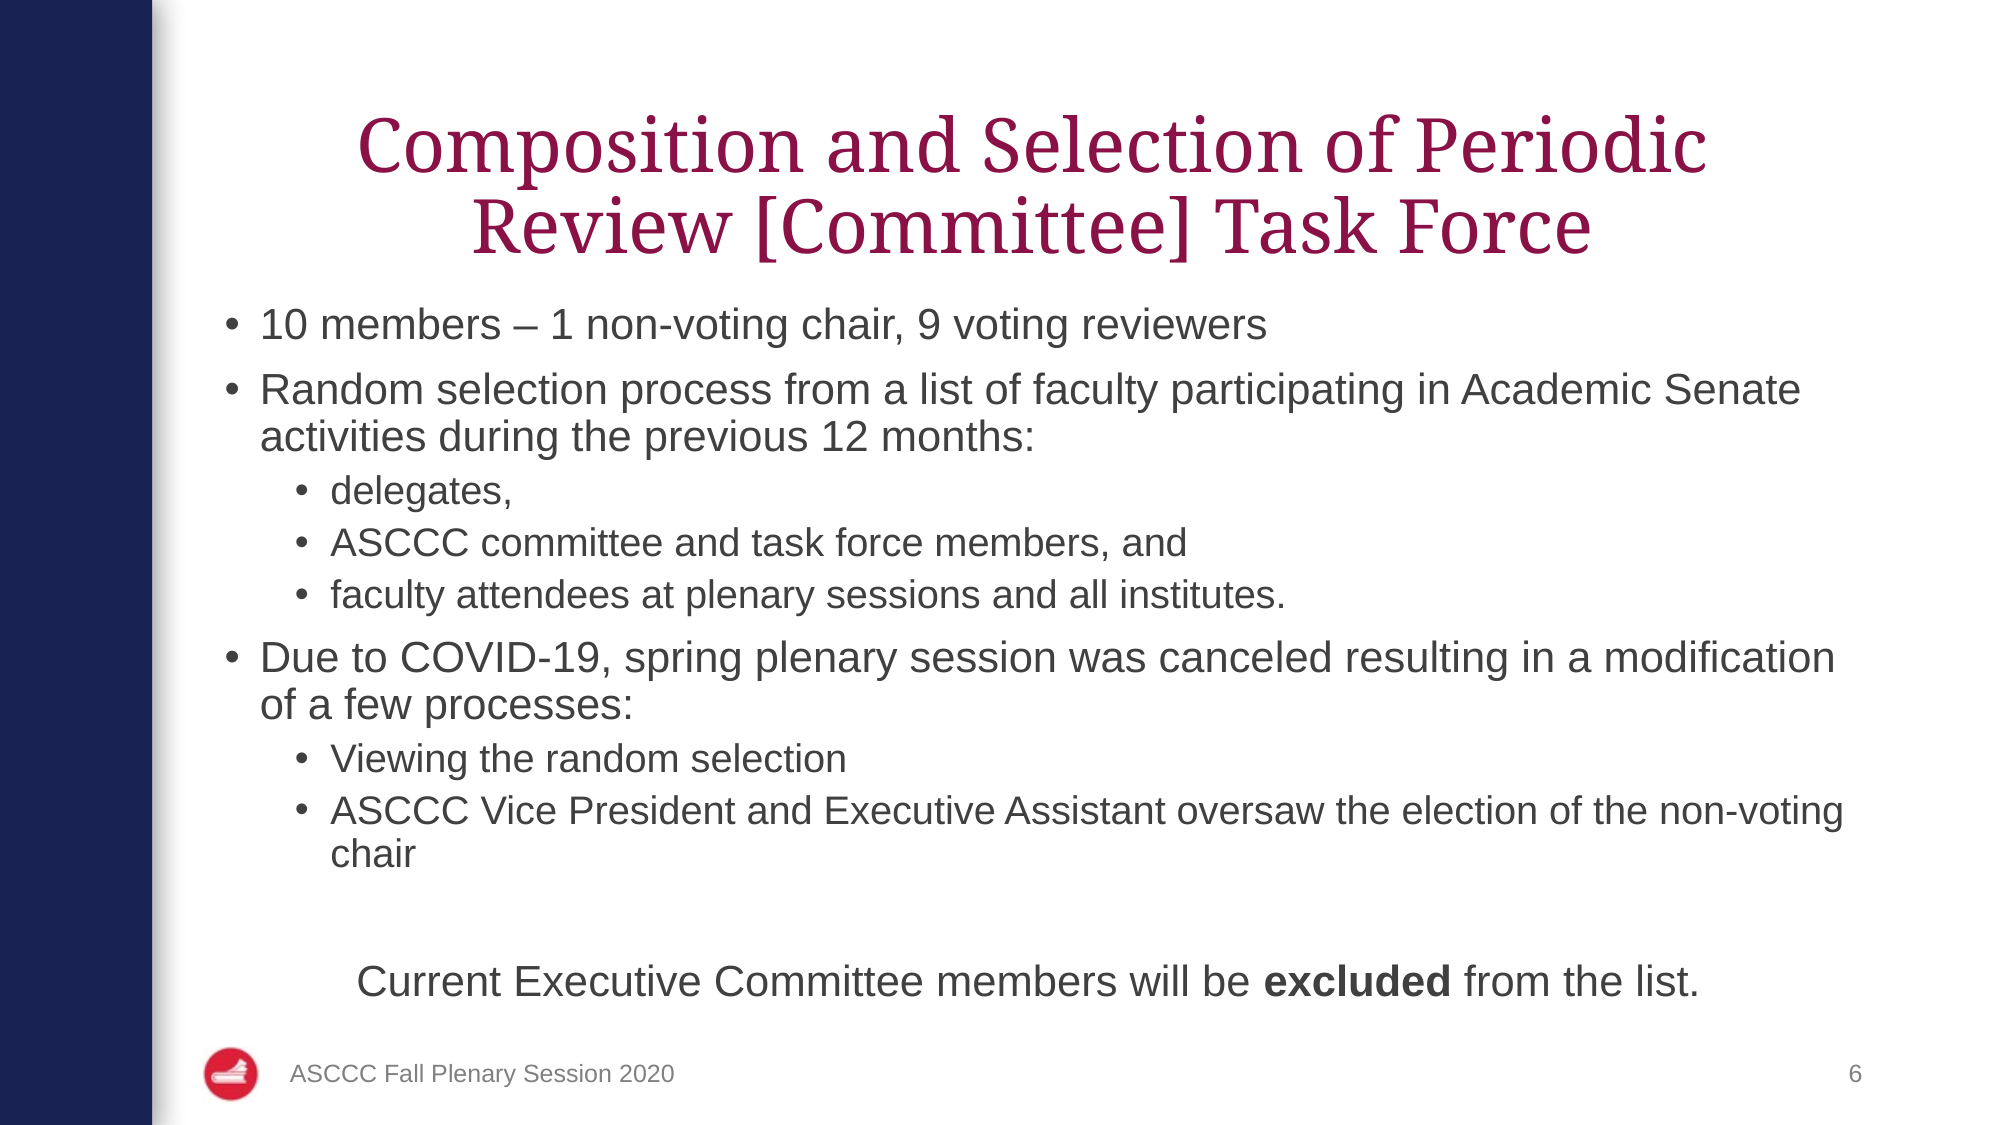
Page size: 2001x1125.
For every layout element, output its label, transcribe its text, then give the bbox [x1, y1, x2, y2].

footer ASCCC Fall Plenary Session 2020 [274, 1042, 950, 1103]
picture [202, 1046, 260, 1103]
title Composition and Selection of Periodic Review [Committee] Task Force [209, 59, 1858, 278]
slide_number 6 [1712, 1042, 1863, 1103]
list 10 members – 1 non-voting chair, 9 voting reviewers Random selection process from a list of faculty participating in Academic Senate activities during the previous 12 months: delegates, ASCCC committee and task force members, and faculty attendees at plenary sessions and all institutes. Due to COVID-19, spring plenary session was canceled resulting in a modification of a few processes: Viewing the random selection ASCCC Vice President and Executive Assistant oversaw the election of the non-voting chair Current Executive Committee members will be excluded from the list. [209, 294, 1860, 1020]
